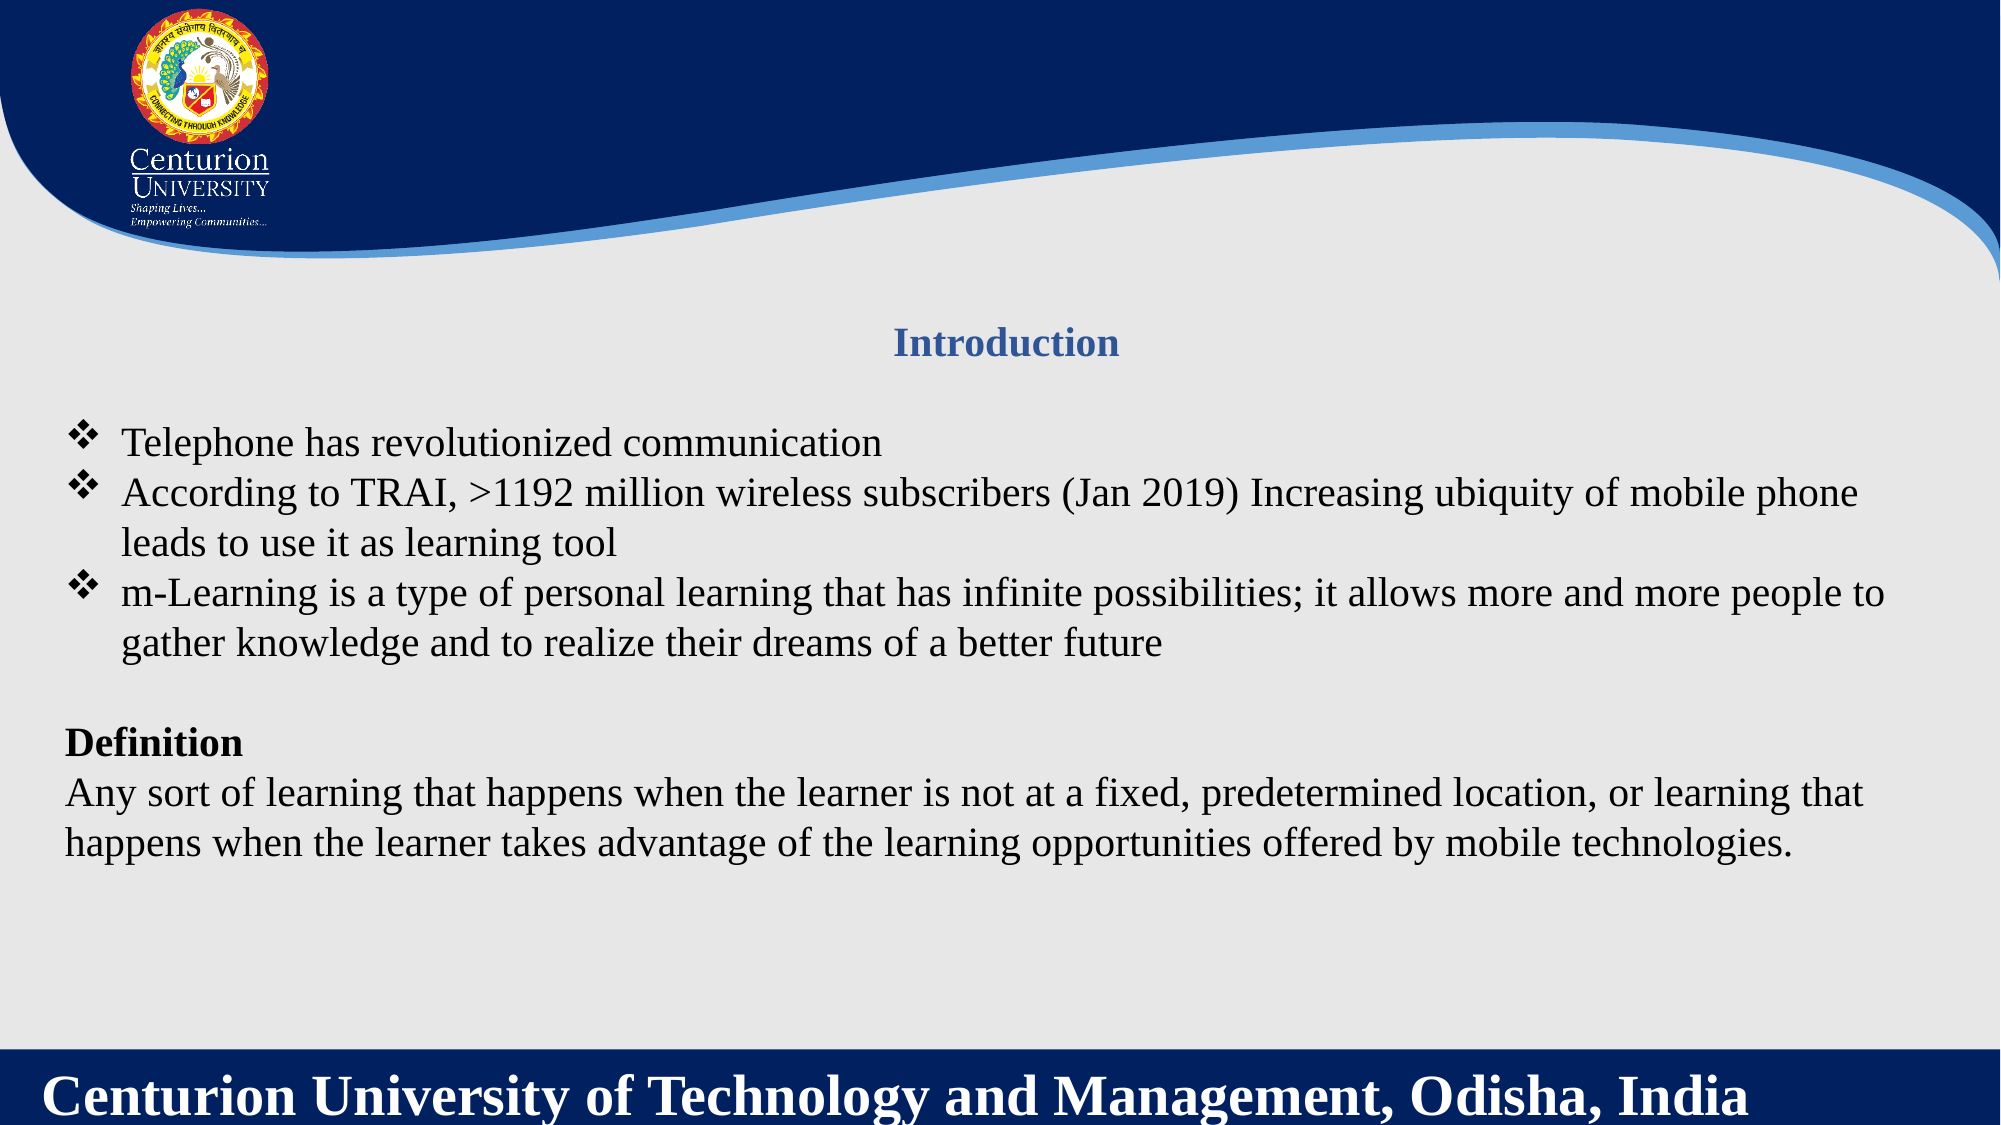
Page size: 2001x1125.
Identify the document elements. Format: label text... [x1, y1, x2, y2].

text_box Introduction Telephone has revolutionized communication According to TRAI, >1192 million wireless subscribers (Jan 2019) Increasing ubiquity of mobile phone leads to use it as learning tool m-Learning is a type of personal learning that has infinite possibilities; it allows more and more people to gather knowledge and to realize their dreams of a better future Definition Any sort of learning that happens when the learner is not at a fixed, predetermined location, or learning that happens when the learner takes advantage of the learning opportunities offered by mobile technologies. [50, 306, 1964, 872]
picture [126, 5, 272, 231]
